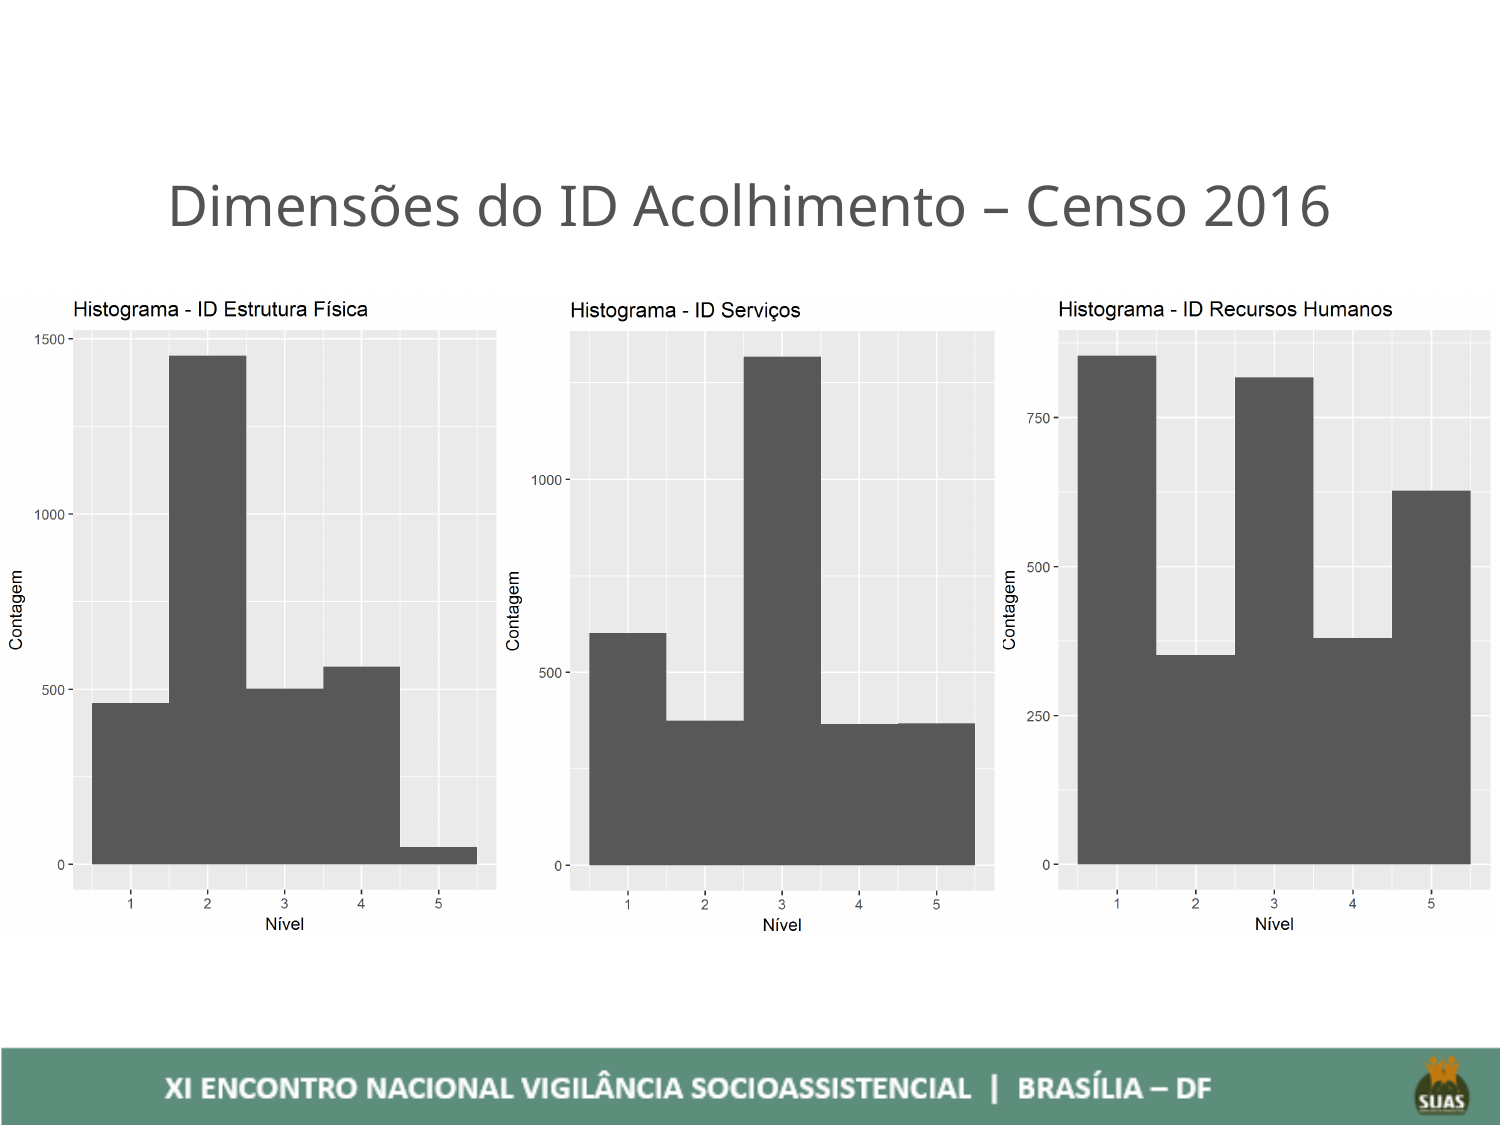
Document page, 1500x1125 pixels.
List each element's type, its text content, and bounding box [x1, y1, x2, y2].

title Dimensões do ID Acolhimento – Censo 2016 [139, 164, 1361, 252]
picture [0, 0, 1500, 1125]
